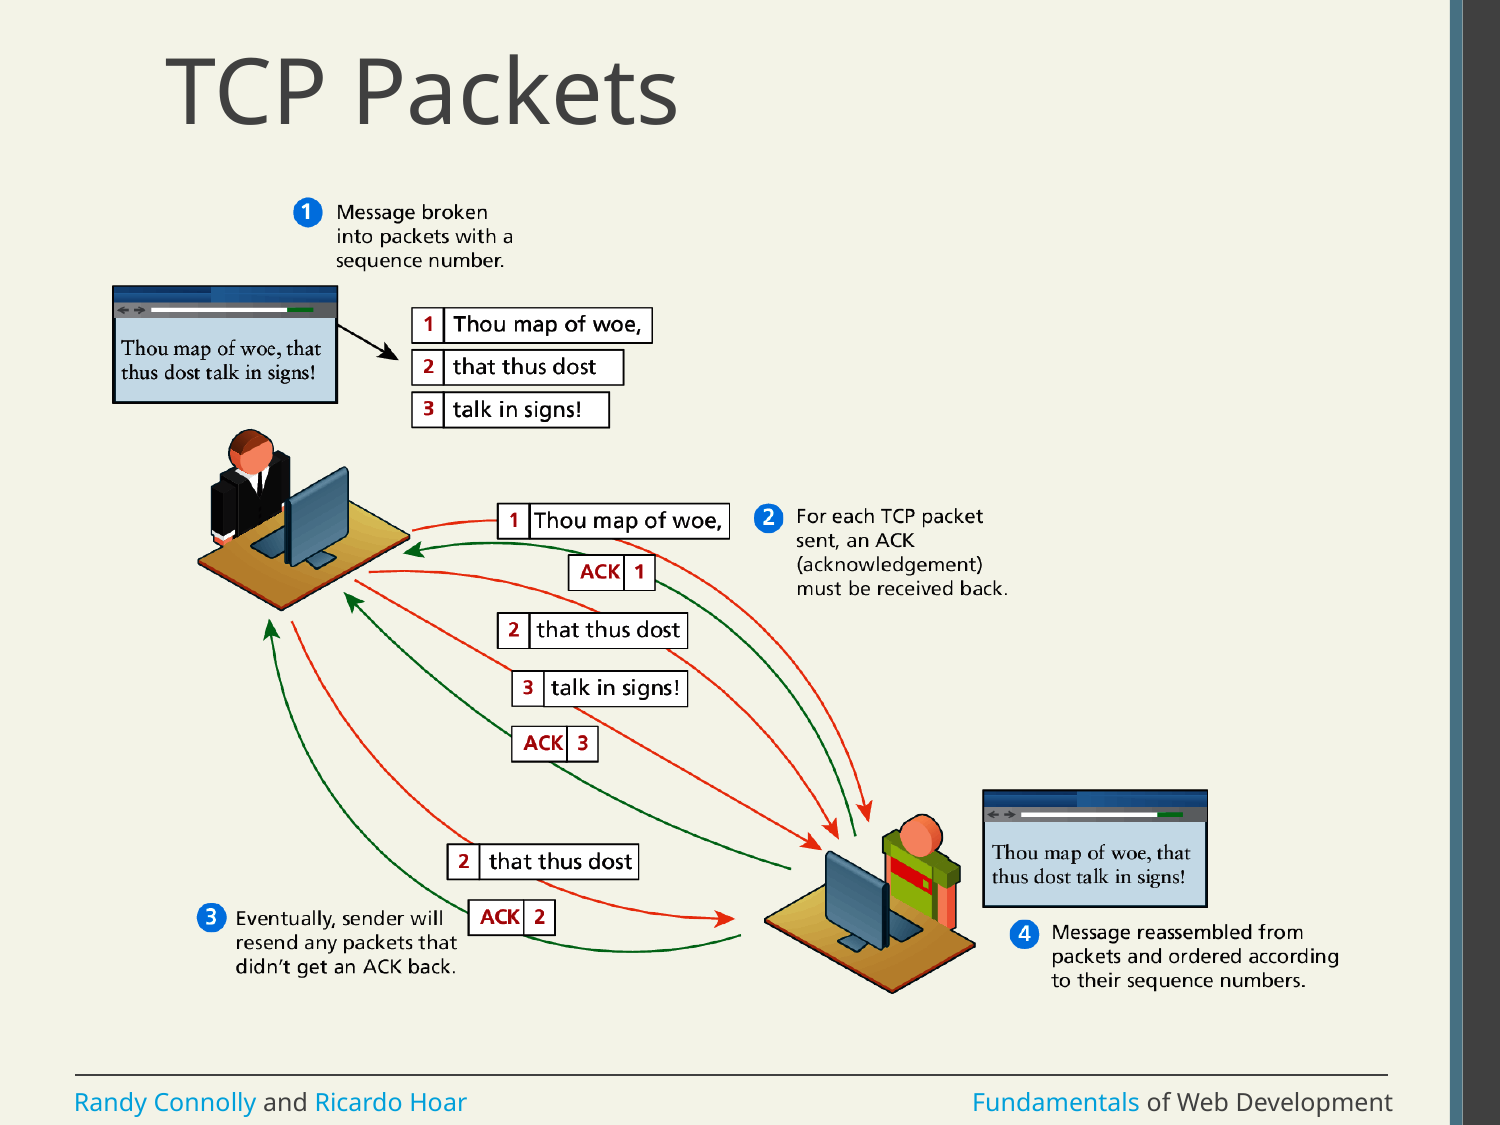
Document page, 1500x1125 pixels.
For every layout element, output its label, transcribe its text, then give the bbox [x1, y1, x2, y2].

title TCP Packets [150, 24, 1450, 200]
picture [111, 196, 1339, 995]
